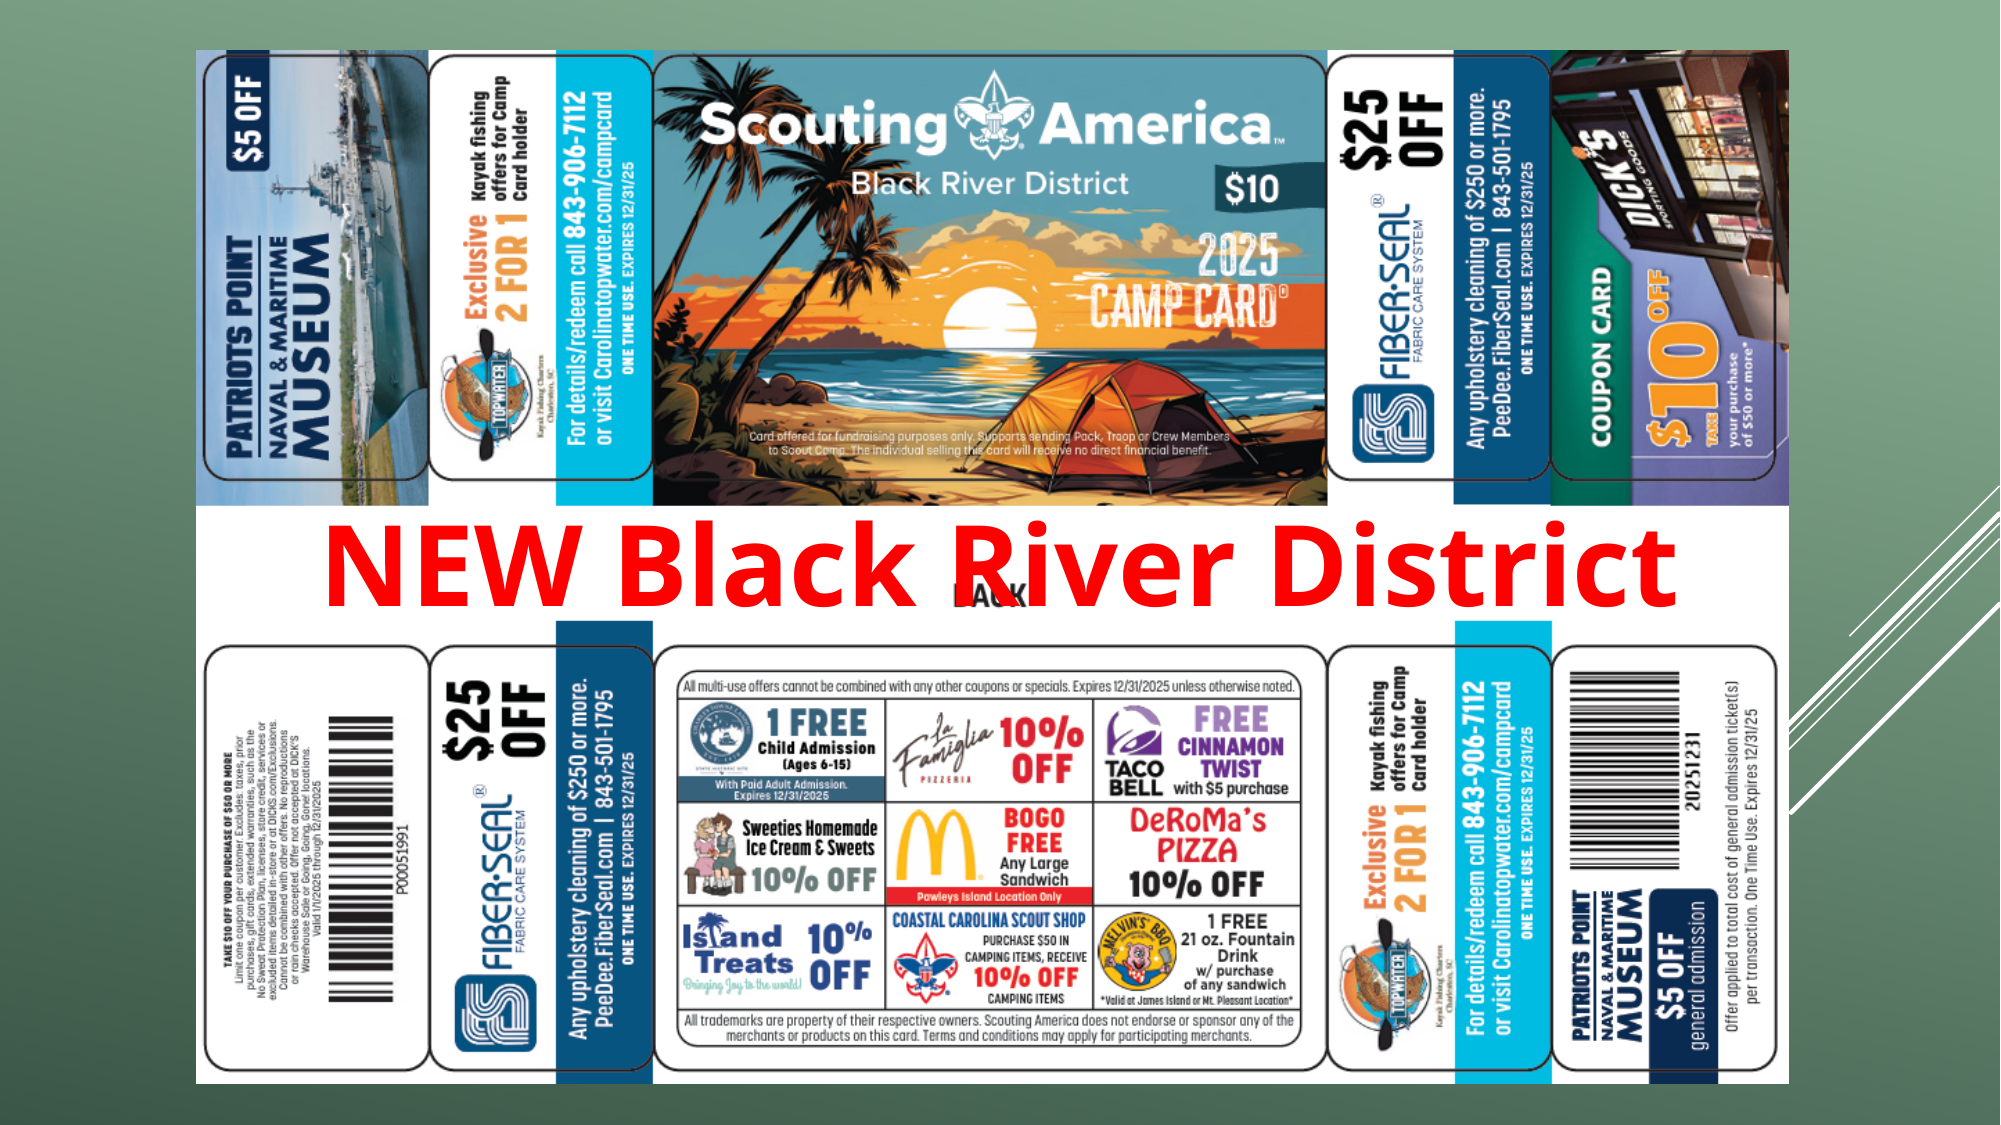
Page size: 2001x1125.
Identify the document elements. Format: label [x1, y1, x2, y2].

picture [196, 50, 1789, 1084]
